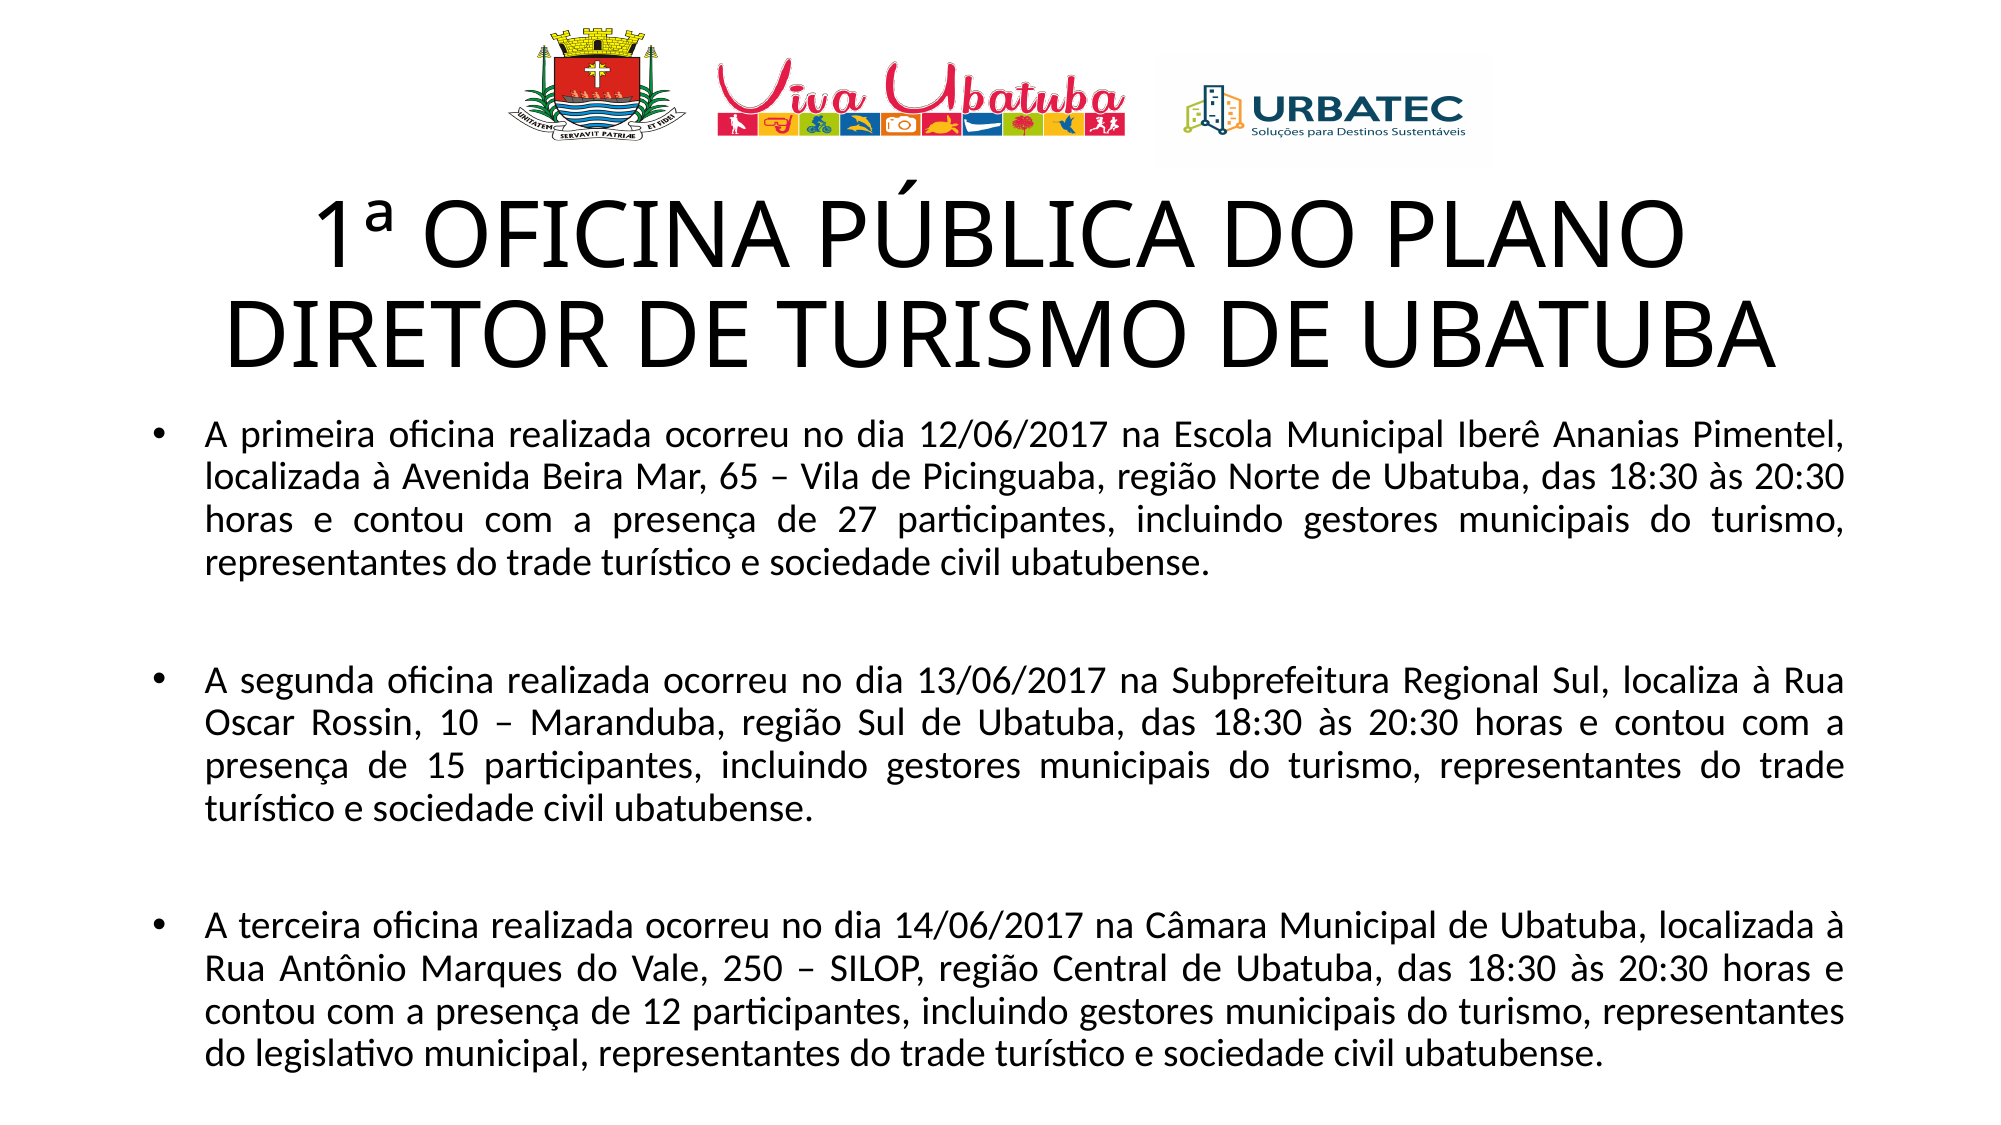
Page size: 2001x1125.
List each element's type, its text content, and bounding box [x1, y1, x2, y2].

picture [710, 54, 1132, 141]
picture [1156, 54, 1493, 169]
text_box A primeira oficina realizada ocorreu no dia 12/06/2017 na Escola Municipal Iberê Ananias Pimentel, localizada à Avenida Beira Mar, 65 – Vila de Picinguaba, região Norte de Ubatuba, das 18:30 às 20:30 horas e contou com a presença de 27 participantes, incluindo gestores municipais do turismo, representantes do trade turístico e sociedade civil ubatubense. A segunda oficina realizada ocorreu no dia 13/06/2017 na Subprefeitura Regional Sul, localiza à Rua Oscar Rossin, 10 – Maranduba, região Sul de Ubatuba, das 18:30 às 20:30 horas e contou com a presença de 15 participantes, incluindo gestores municipais do turismo, representantes do trade turístico e sociedade civil ubatubense. A terceira oficina realizada ocorreu no dia 14/06/2017 na Câmara Municipal de Ubatuba, localizada à Rua Antônio Marques do Vale, 250 – SILOP, região Central de Ubatuba, das 18:30 às 20:30 horas e contou com a presença de 12 participantes, incluindo gestores municipais do turismo, representantes do legislativo municipal, representantes do trade turístico e sociedade civil ubatubense. [137, 406, 1863, 1120]
text_box 1ª OFICINA PÚBLICA DO PLANO DIRETOR DE TURISMO DE UBATUBA [137, 177, 1863, 395]
picture [507, 28, 687, 141]
